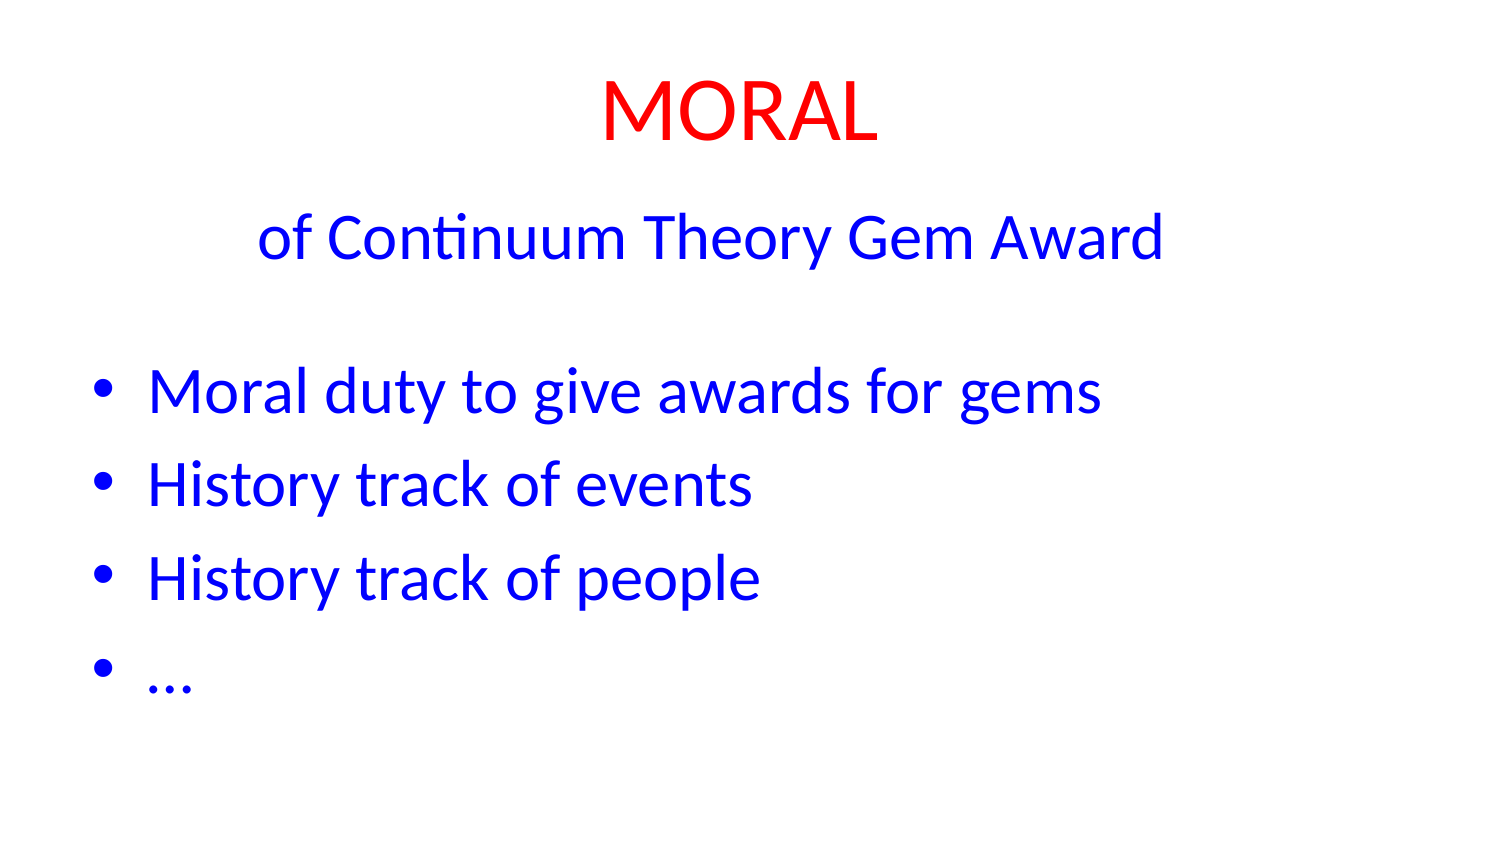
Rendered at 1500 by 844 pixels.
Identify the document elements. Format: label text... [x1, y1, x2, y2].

text_box Moral duty to give awards for gems History track of events History track of people … [76, 339, 1365, 753]
title MORAL [75, 33, 1425, 175]
list of Continuum Theory Gem Award [242, 185, 1225, 293]
